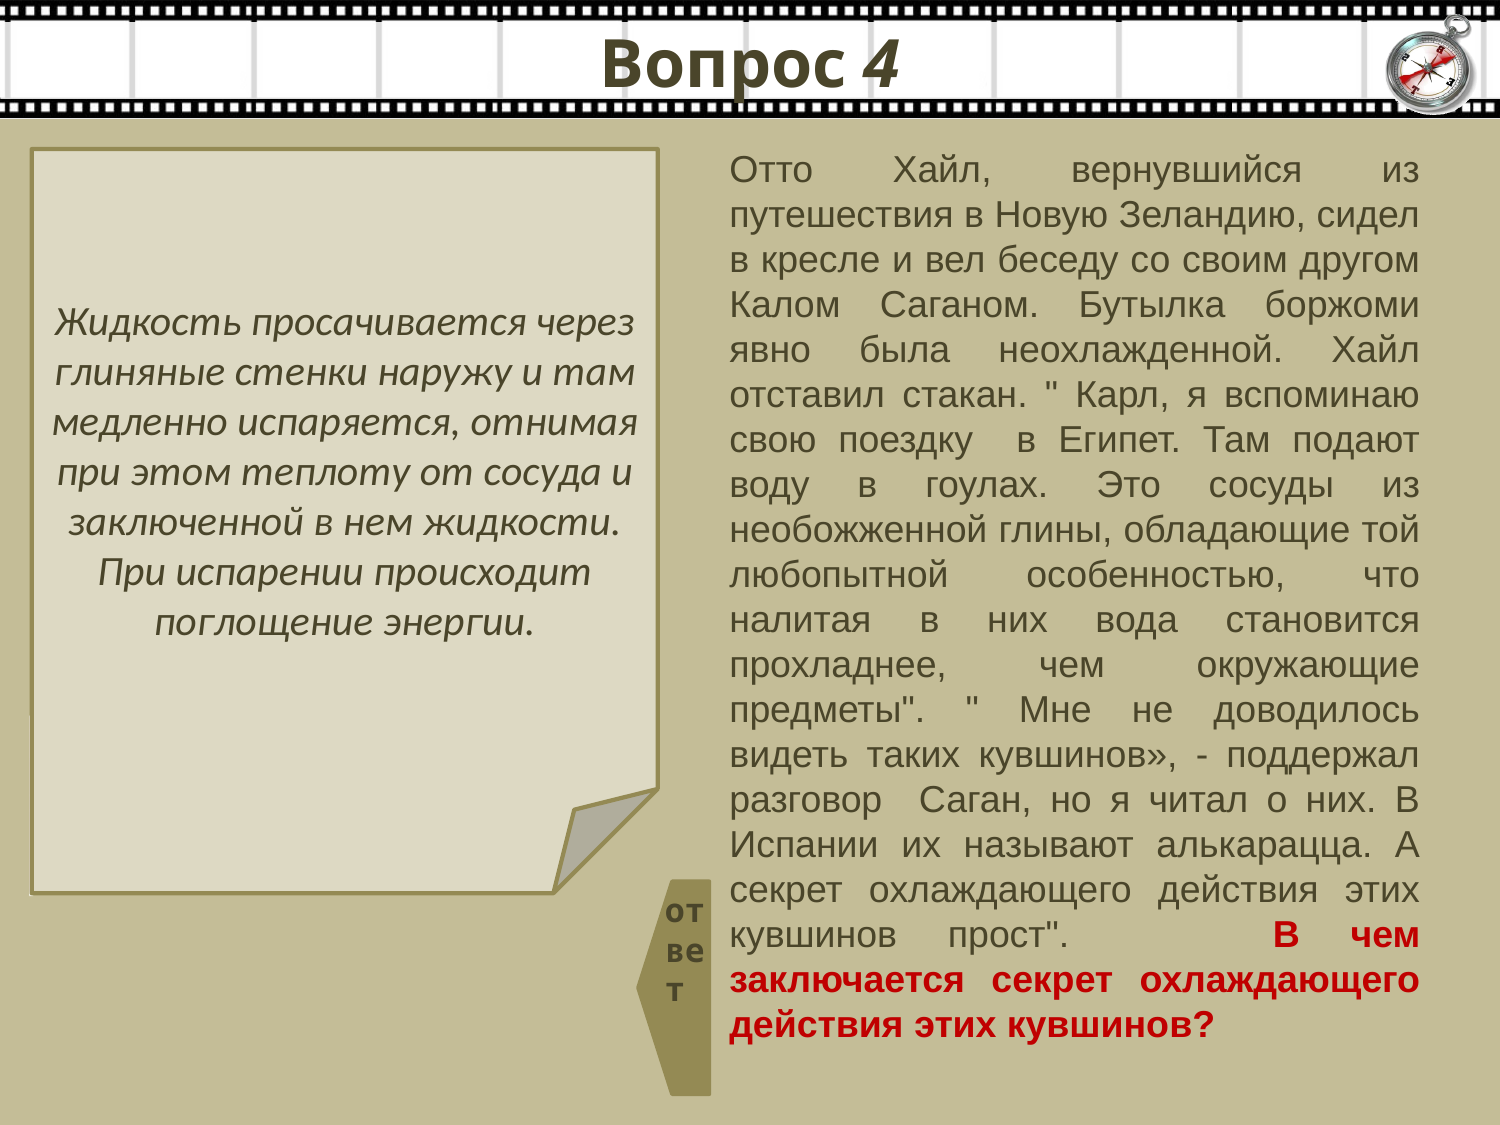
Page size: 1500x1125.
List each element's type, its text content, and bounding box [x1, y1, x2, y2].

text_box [0, 0, 1500, 119]
picture [1385, 12, 1484, 115]
text_box Отто Хайл, вернувшийся из путешествия в Новую Зеландию, сидел в кресле и вел беседу со своим другом Калом Саганом. Бутылка боржоми явно была неохлажденной. Хайл отставил стакан. " Карл, я вспоминаю свою поездку в Египет. Там подают воду в гоулах. Это сосуды из необожженной глины, обладающие той любопытной особенностью, что налитая в них вода становится прохладнее, чем окружающие предметы". " Мне не доводилось видеть таких кувшинов», - поддержал разговор Саган, но я читал о них. В Испании их называют алькарацца. А секрет охлаждающего действия этих кувшинов прост". В чем заключается секрет охлаждающего действия этих кувшинов? [714, 137, 1436, 1052]
picture [29, 42, 656, 899]
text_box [637, 881, 720, 1095]
